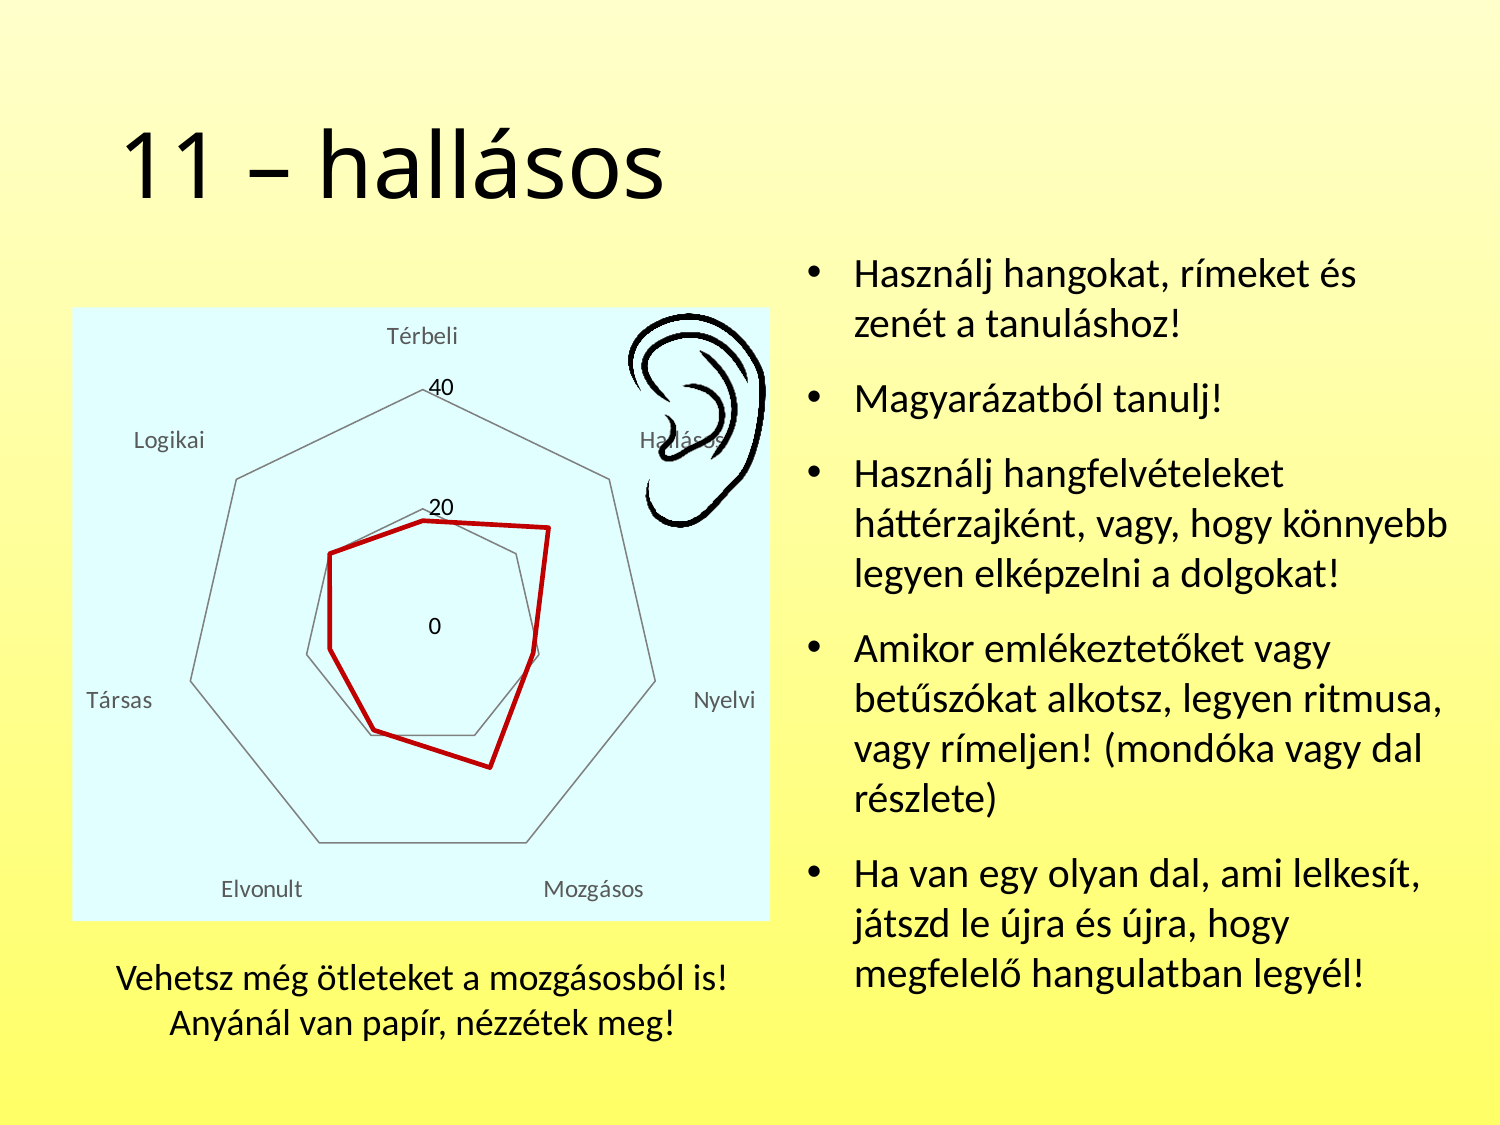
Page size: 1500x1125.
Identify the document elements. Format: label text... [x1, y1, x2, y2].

picture [622, 308, 774, 534]
text_box Használj hangokat, rímeket és zenét a tanuláshoz! Magyarázatból tanulj! Használj hangfelvételeket háttérzajként, vagy, hogy könnyebb legyen elképzelni a dolgokat! Amikor emlékeztetőket vagy betűszókat alkotsz, legyen ritmusa, vagy rímeljen! (mondóka vagy dal részlete) Ha van egy olyan dal, ami lelkesít, játszd le újra és újra, hogy megfelelő hangulatban legyél! [792, 238, 1474, 1004]
title 11 – hallásos [103, 59, 1397, 278]
chart [72, 307, 771, 922]
text_box Vehetsz még ötleteket a mozgásosból is! Anyánál van papír, nézzétek meg! [71, 945, 774, 1051]
